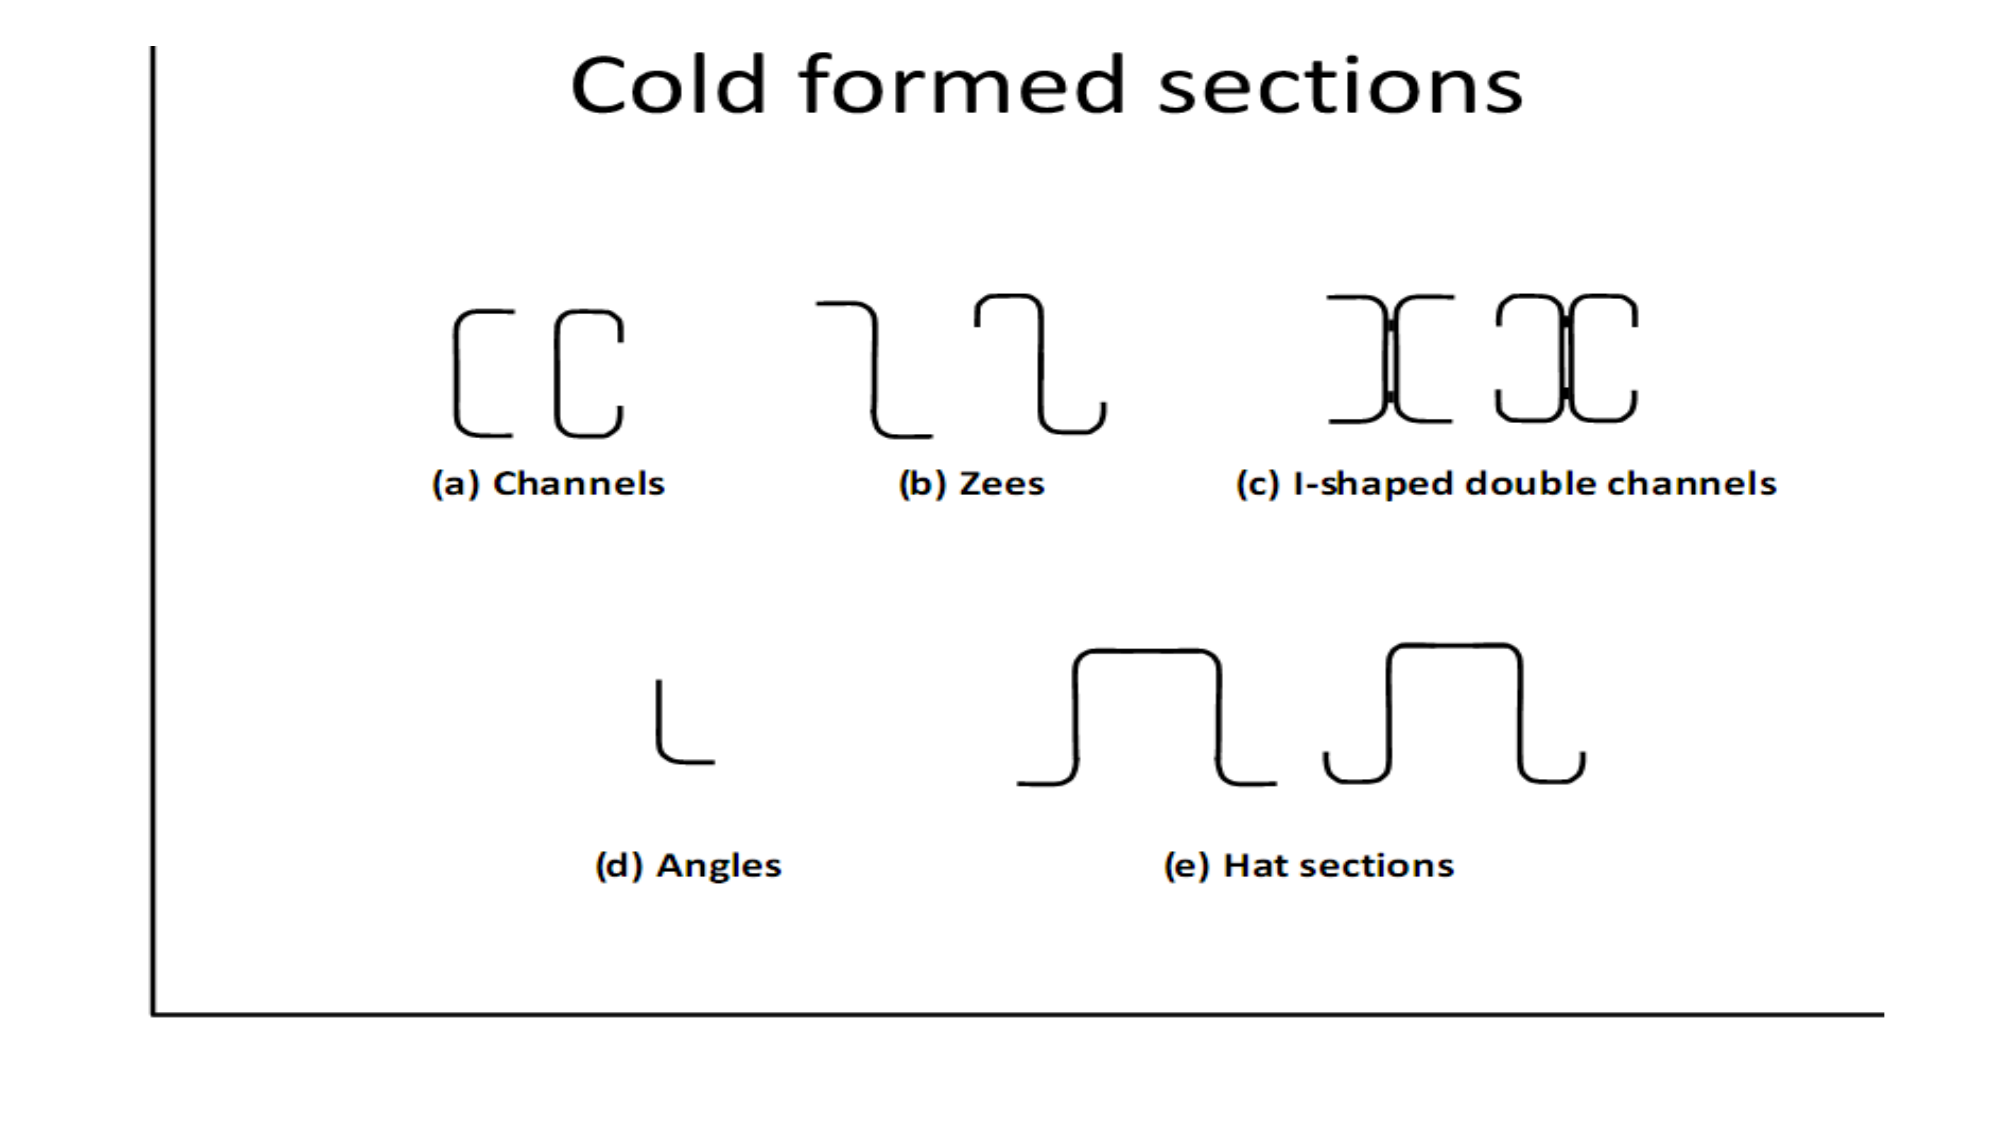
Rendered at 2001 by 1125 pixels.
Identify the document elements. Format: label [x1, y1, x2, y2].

picture [133, 46, 1885, 1034]
